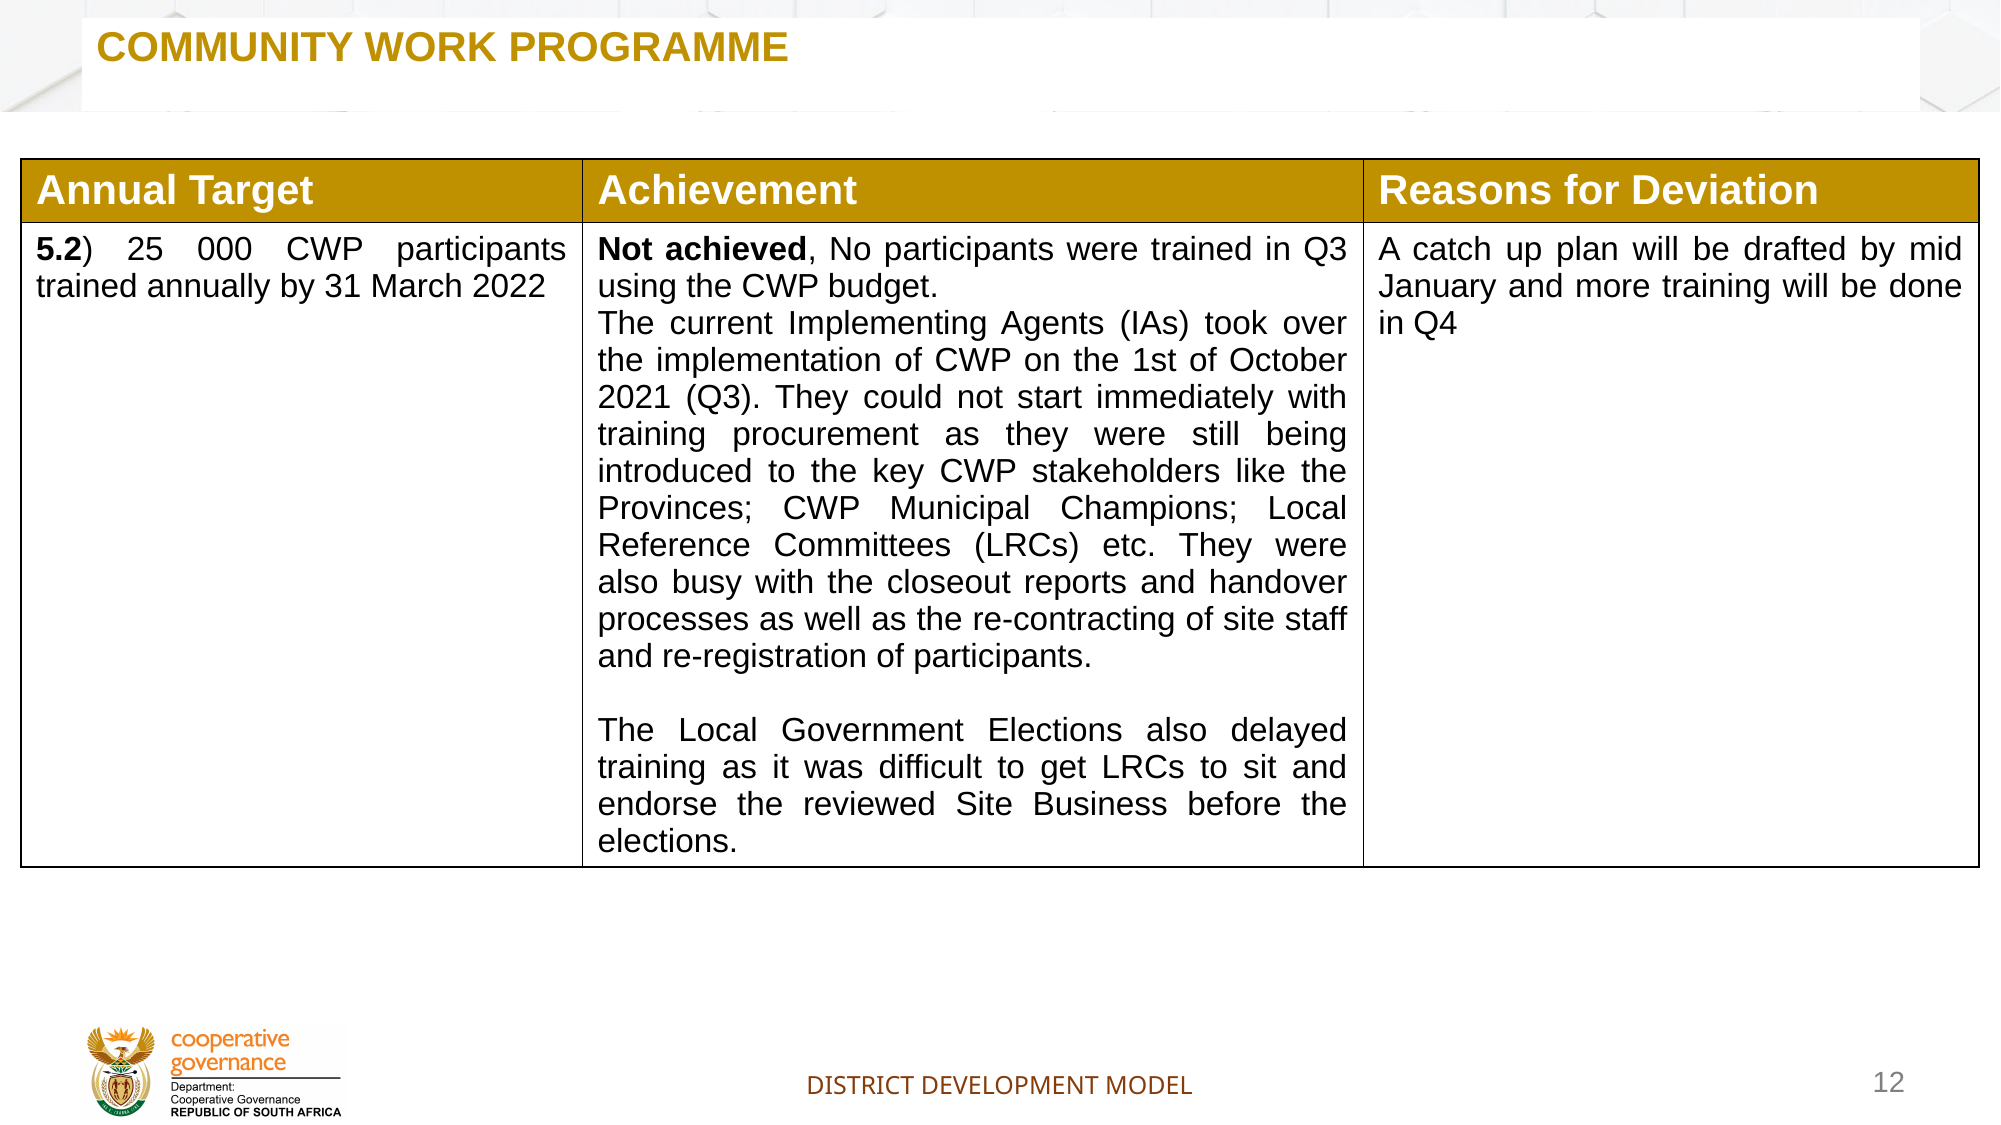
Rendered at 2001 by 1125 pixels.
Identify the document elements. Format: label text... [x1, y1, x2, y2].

table_cell 5.2) 25 000 CWP participants trained annually by 31 March 2022 [22, 223, 582, 866]
table_header Reasons for Deviation [1364, 160, 1978, 222]
table_header Achievement [583, 160, 1363, 222]
picture [81, 1023, 347, 1121]
table_cell Not achieved, No participants were trained in Q3 using the CWP budget. The current Implementing Agents (IAs) took over the implementation of CWP on the 1st of October 2021 (Q3). They could not start immediately with training procurement as they were still being introduced to the key CWP stakeholders like the Provinces; CWP Municipal Champions; Local Reference Committees (LRCs) etc. They were also busy with the closeout reports and handover processes as well as the re-contracting of site staff and re-registration of participants. The Local Government Elections also delayed training as it was difficult to get LRCs to sit and endorse the reviewed Site Business before the elections. [583, 223, 1363, 866]
title Community WORK PROGRAMME [81, 17, 1920, 112]
table_cell A catch up plan will be drafted by mid January and more training will be done in Q4 [1364, 223, 1978, 866]
table_header Annual Target [22, 160, 582, 222]
picture [0, 0, 2000, 112]
